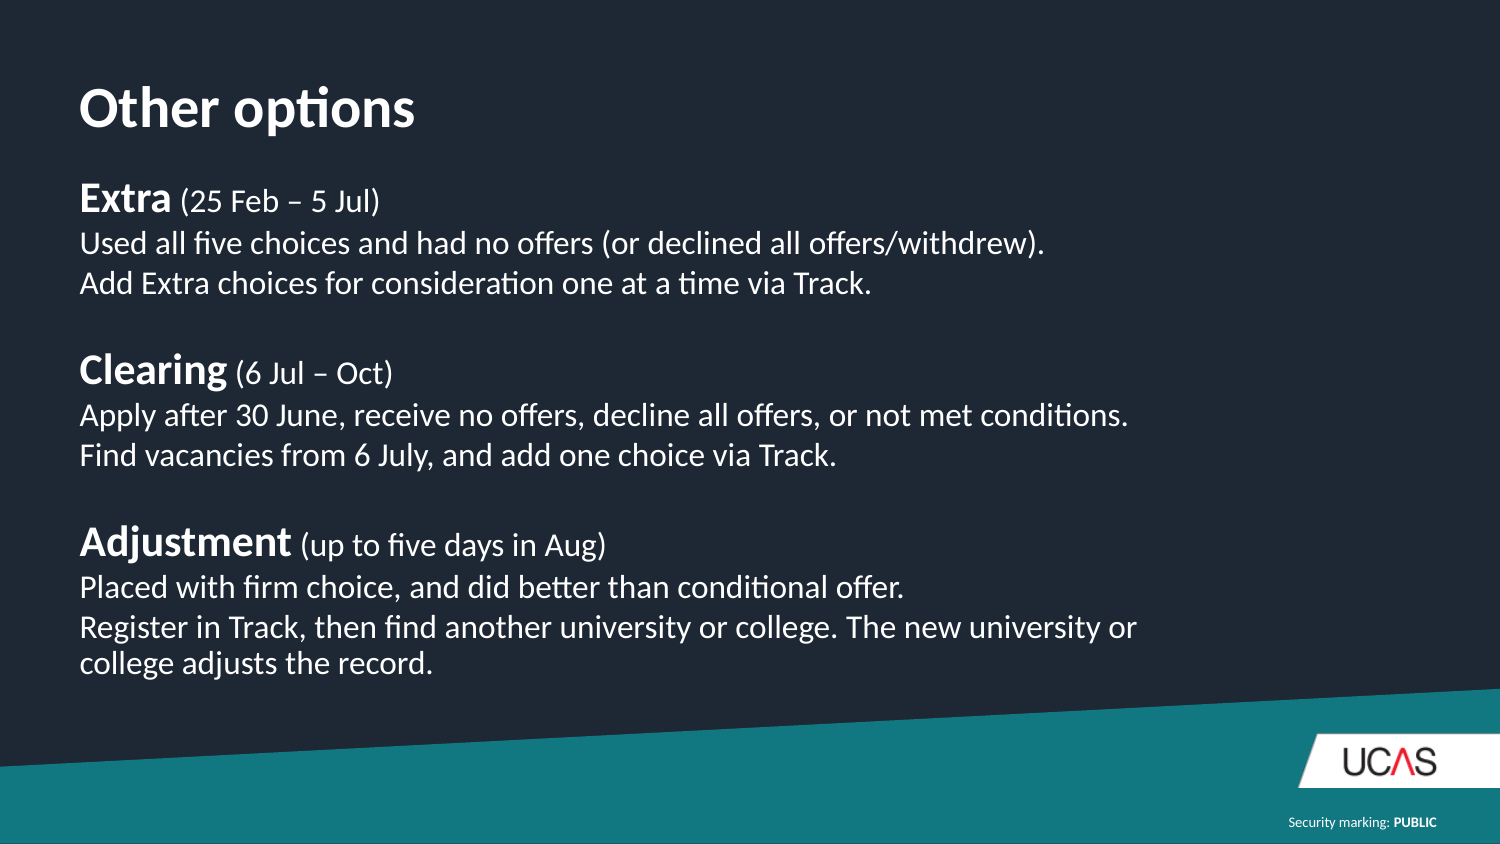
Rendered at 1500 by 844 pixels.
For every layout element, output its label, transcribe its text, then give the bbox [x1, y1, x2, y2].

text_box Extra (25 Feb – 5 Jul) Used all five choices and had no offers (or declined all offers/withdrew). Add Extra choices for consideration one at a time via Track. Clearing (6 Jul – Oct) Apply after 30 June, receive no offers, decline all offers, or not met conditions. Find vacancies from 6 July, and add one choice via Track. Adjustment (up to five days in Aug) Placed with firm choice, and did better than conditional offer. Register in Track, then find another university or college. The new university or college adjusts the record. [64, 167, 1170, 689]
footer Security marking: PUBLIC [64, 798, 1452, 844]
text_box Other options [64, 61, 1500, 147]
